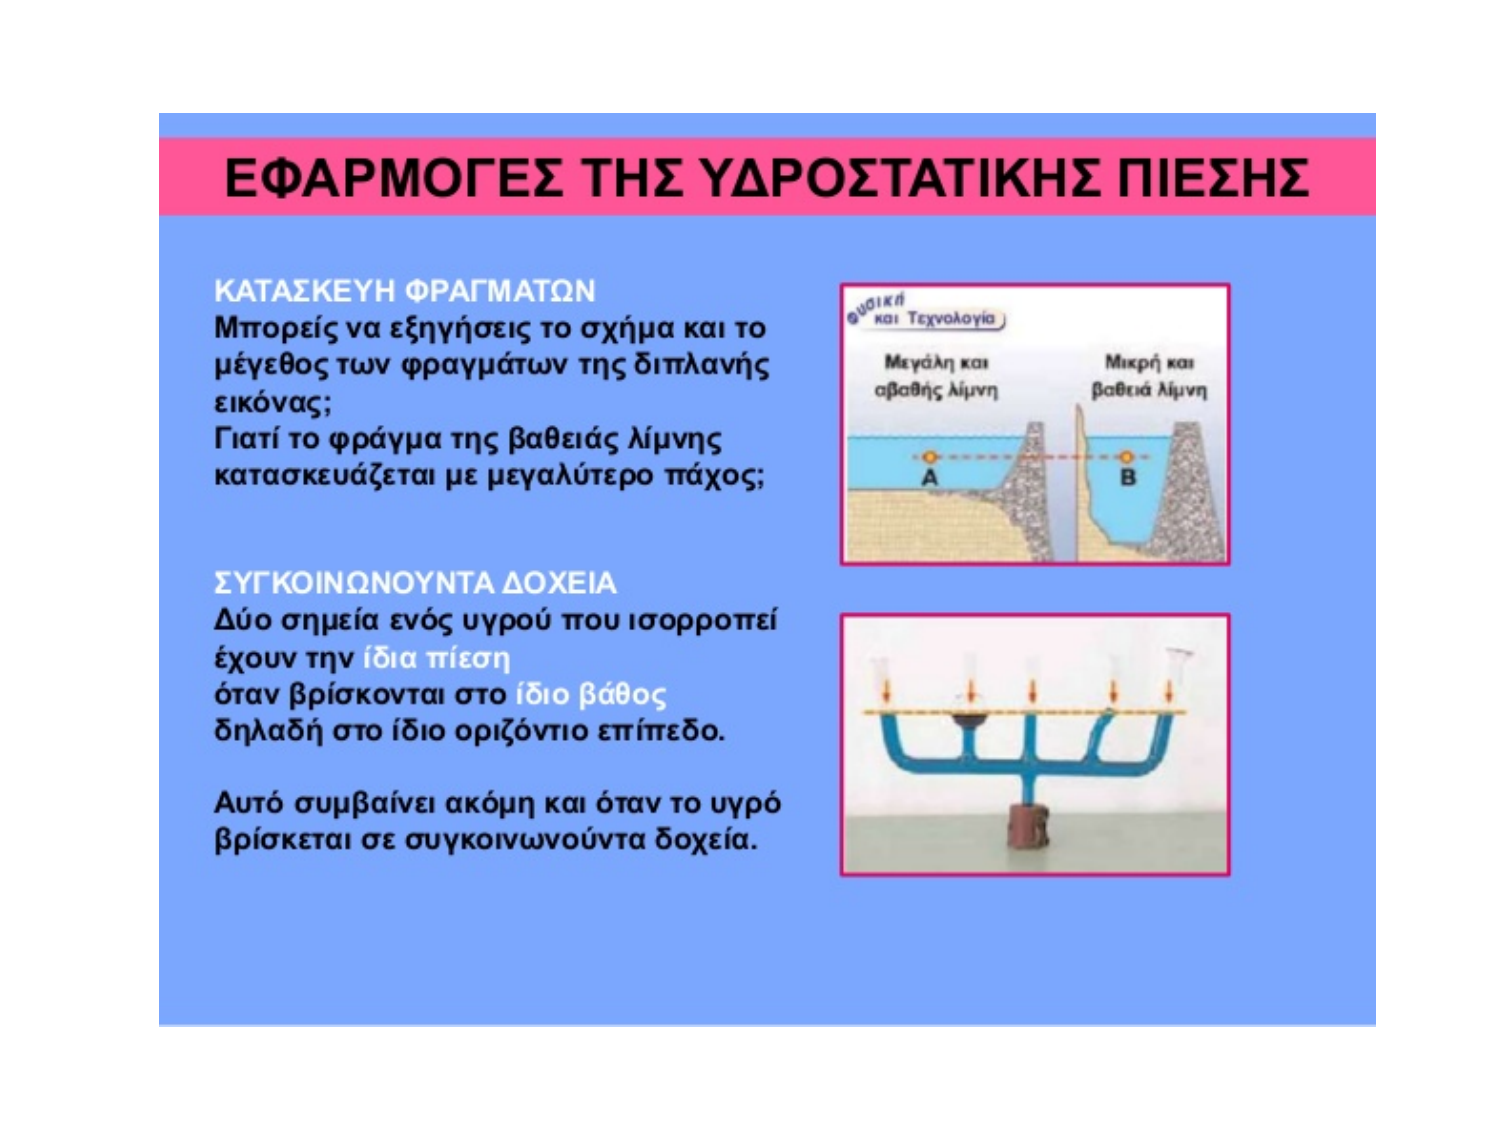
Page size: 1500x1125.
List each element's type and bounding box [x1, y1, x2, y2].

picture [159, 113, 1376, 1027]
